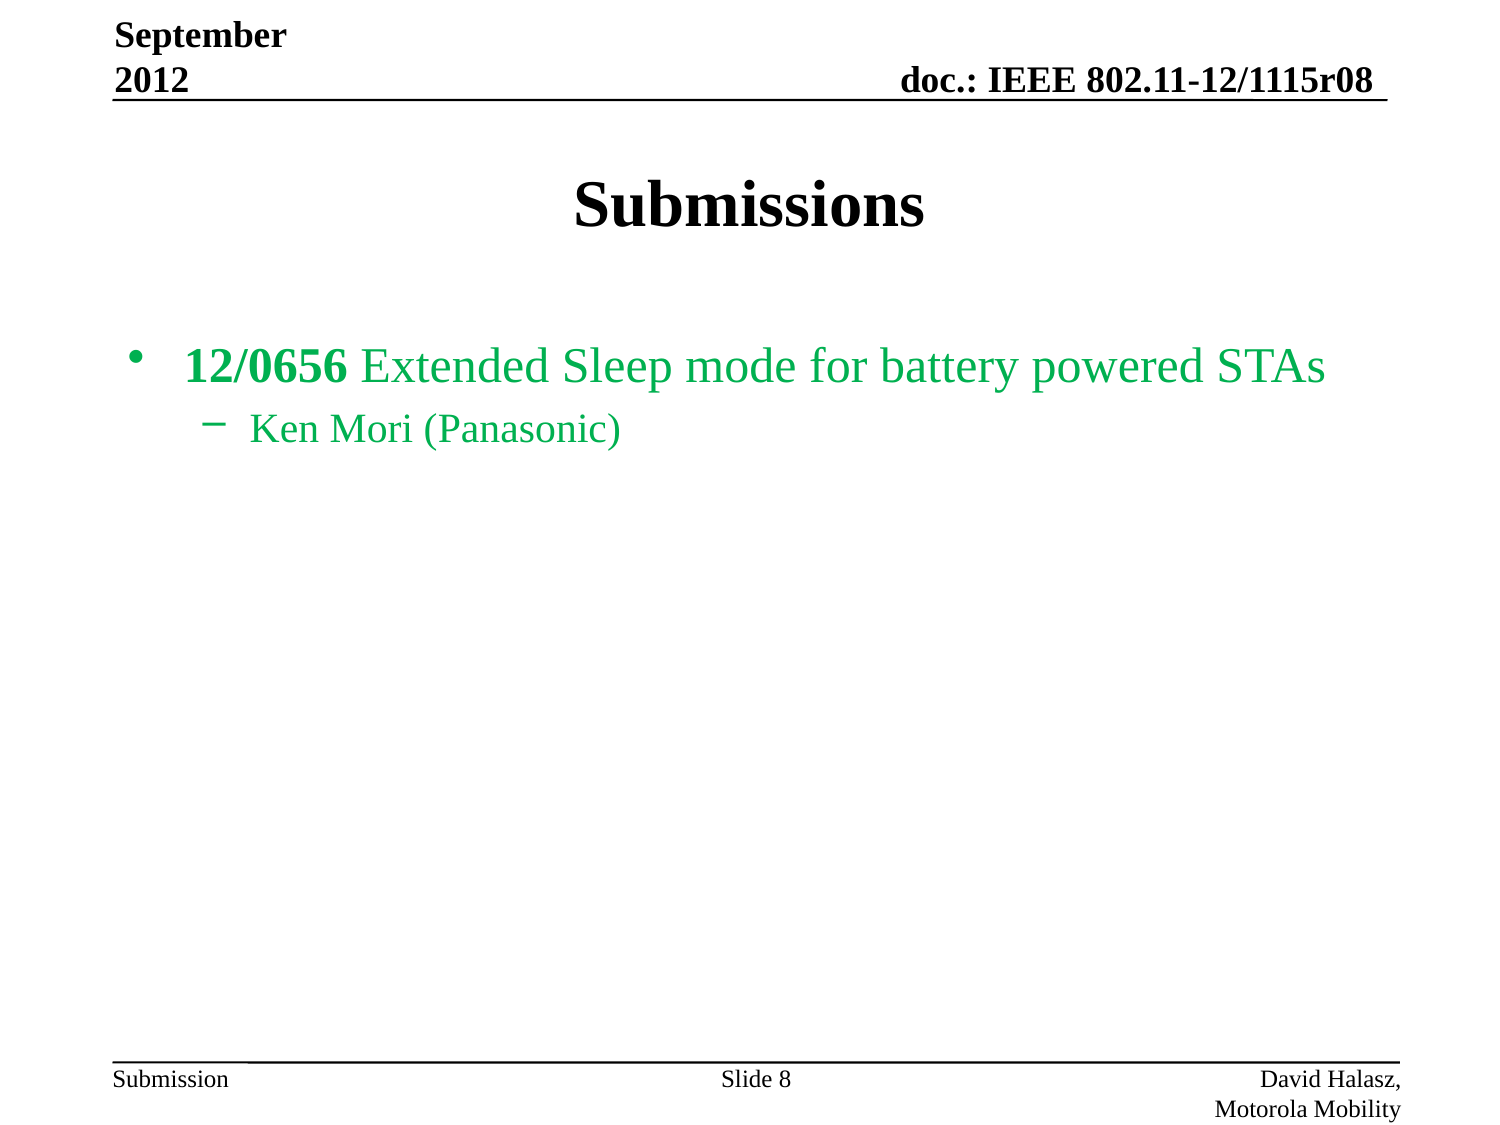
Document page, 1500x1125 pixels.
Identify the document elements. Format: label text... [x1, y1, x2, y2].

footer David Halasz, Motorola Mobility [1185, 1061, 1402, 1093]
slide_number Slide 8 [712, 1061, 800, 1093]
title Submissions [112, 112, 1388, 288]
list 12/0656 Extended Sleep mode for battery powered STAs Ken Mori (Panasonic) [112, 324, 1388, 1001]
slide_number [114, 54, 333, 101]
